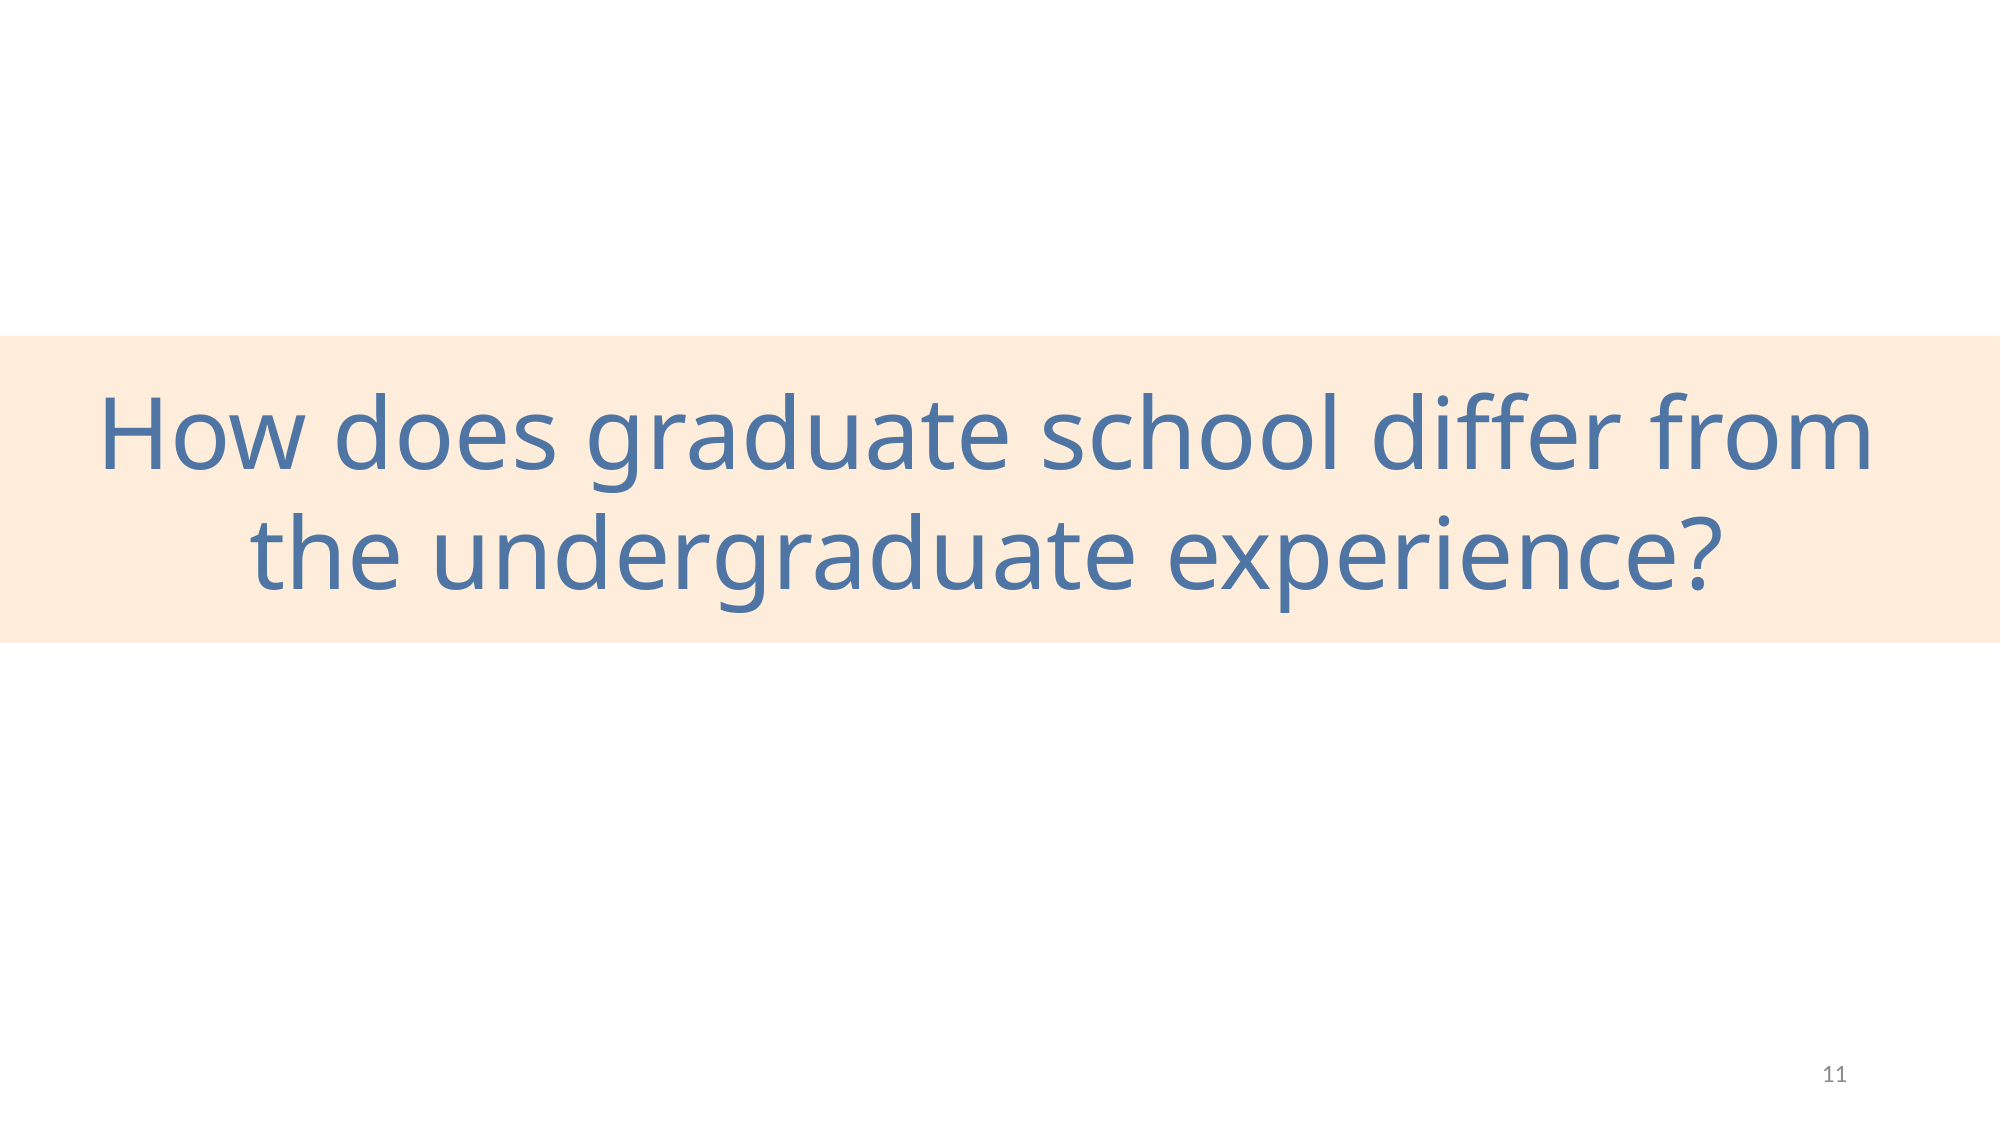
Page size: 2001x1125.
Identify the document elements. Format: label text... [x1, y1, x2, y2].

text_box How does graduate school differ from the undergraduate experience? [32, 362, 1968, 617]
text_box [0, 335, 2000, 644]
slide_number 11 [1412, 1042, 1863, 1103]
